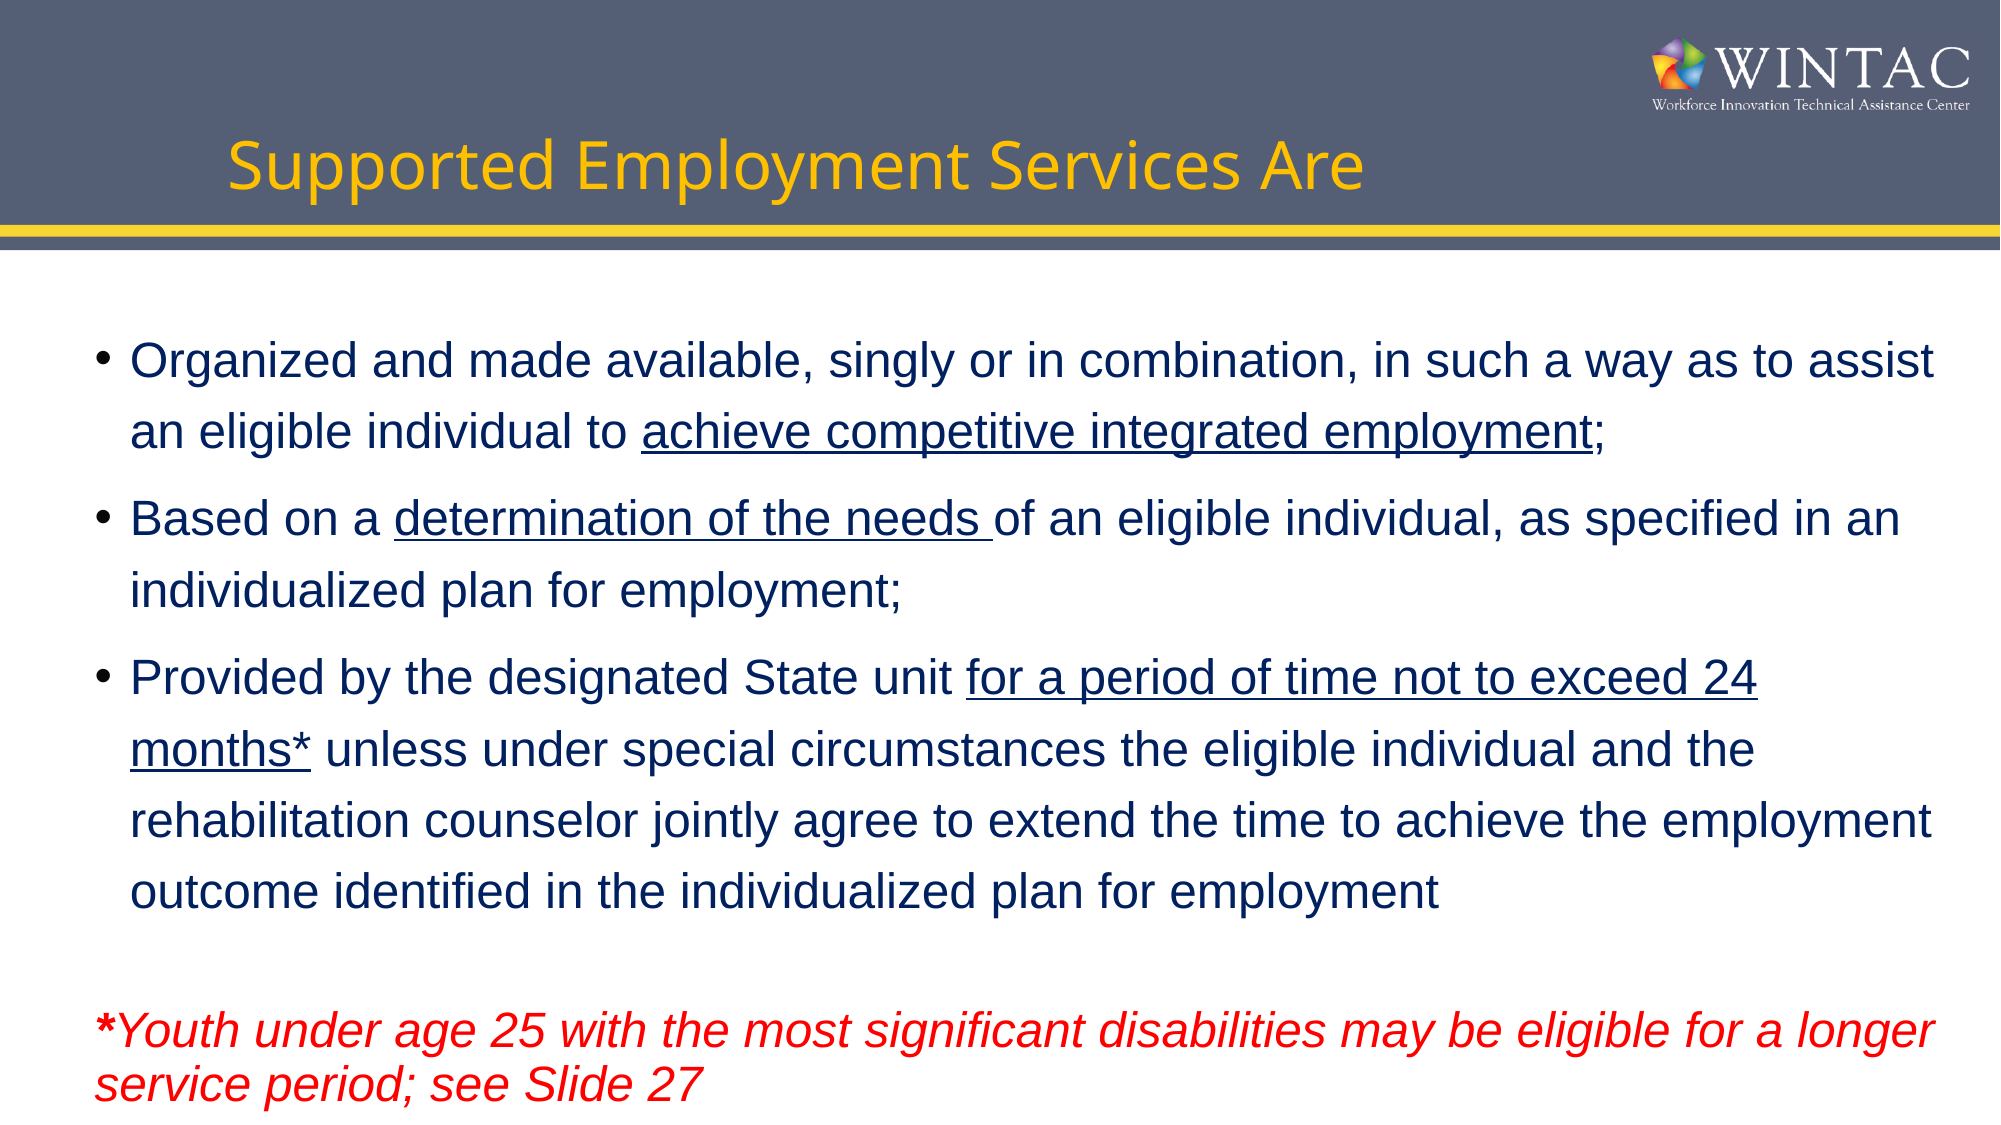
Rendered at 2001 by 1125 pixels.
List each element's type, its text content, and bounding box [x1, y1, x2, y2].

list Organized and made available, singly or in combination, in such a way as to assist an eligible individual to achieve competitive integrated employment; Based on a determination of the needs of an eligible individual, as specified in an individualized plan for employment; Provided by the designated State unit for a period of time not to exceed 24 months* unless under special circumstances the eligible individual and the rehabilitation counselor jointly agree to extend the time to achieve the employment outcome identified in the individualized plan for employment *Youth under age 25 with the most significant disabilities may be eligible for a longer service period; see Slide 27 [30, 308, 1968, 1125]
title Supported Employment Services Are [212, 41, 1822, 212]
picture [1641, 27, 1981, 120]
